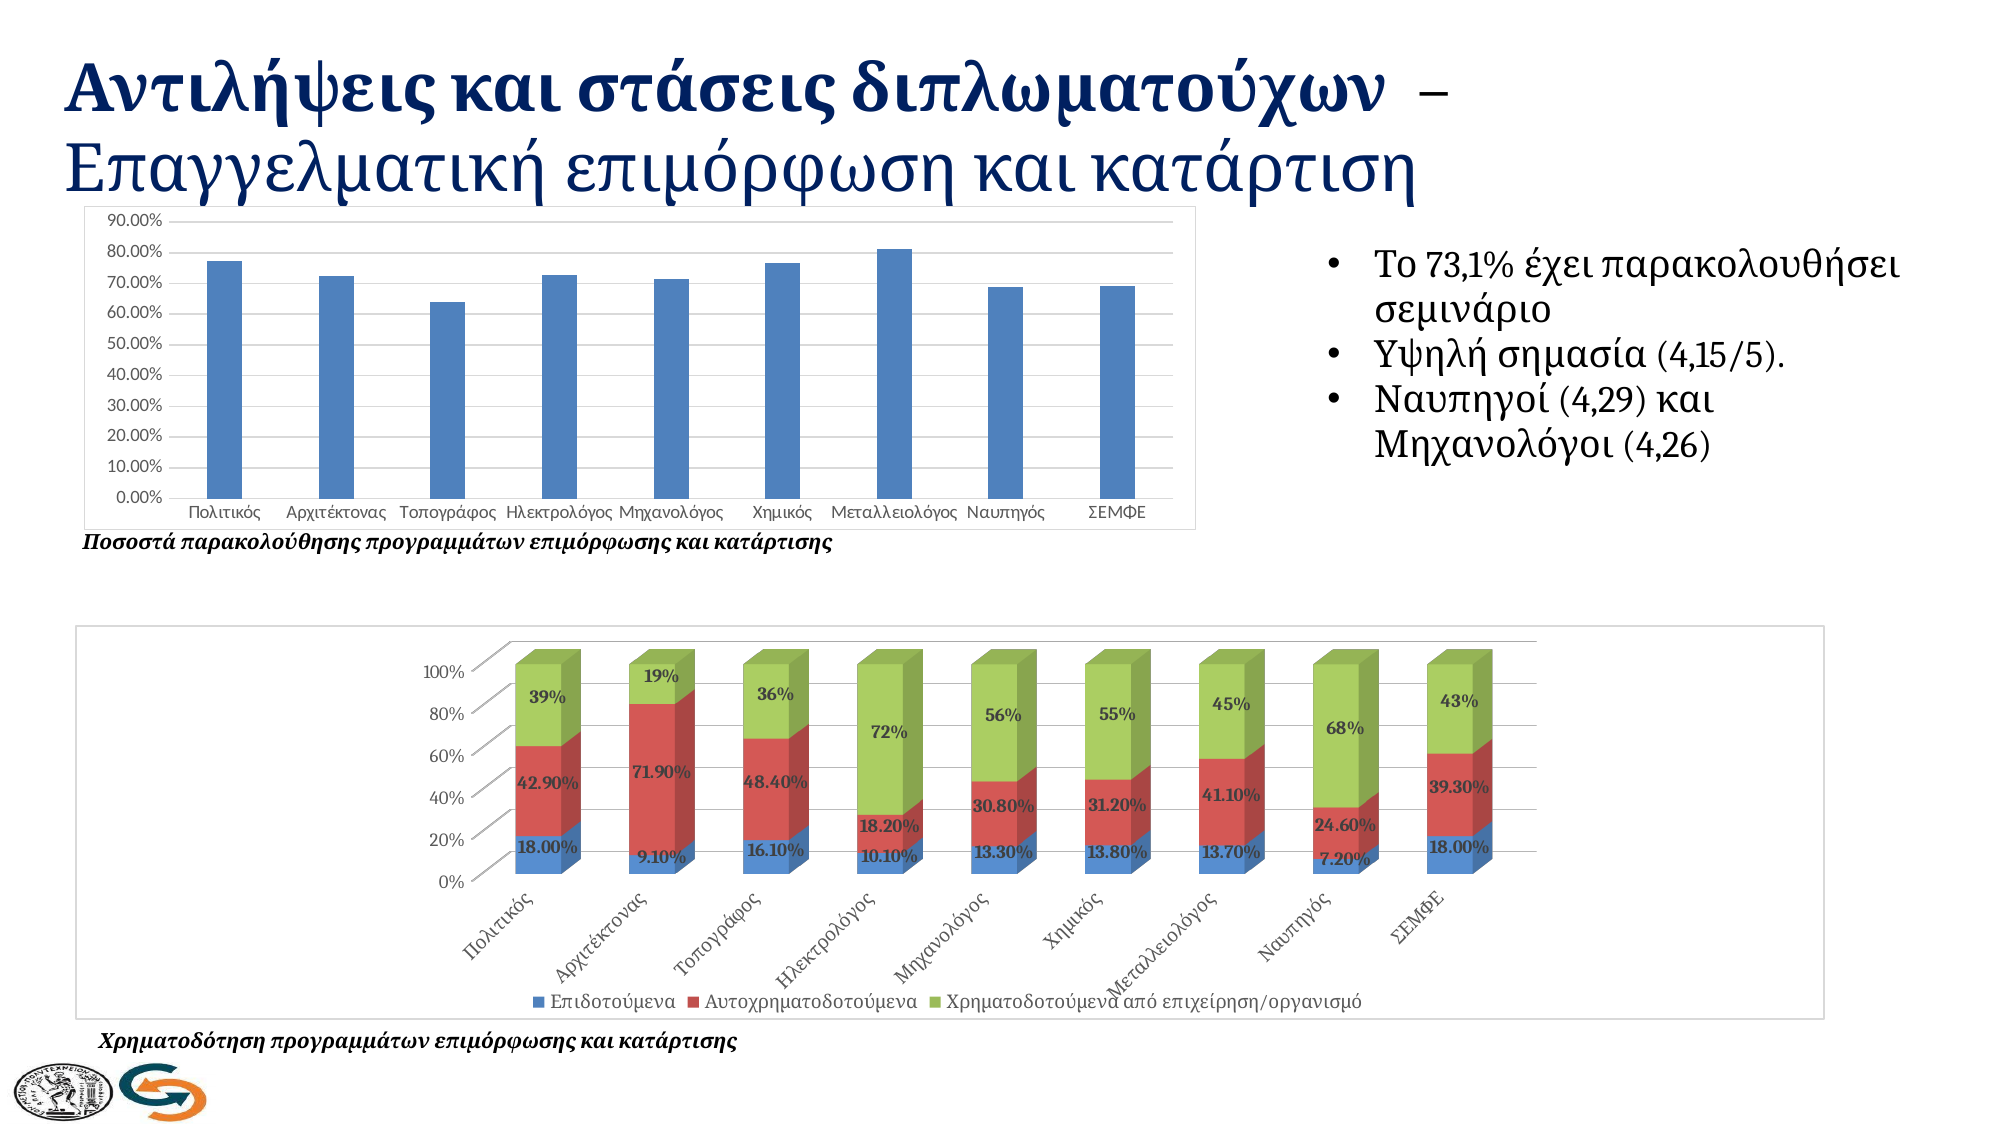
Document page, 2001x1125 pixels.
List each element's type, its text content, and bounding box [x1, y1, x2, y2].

text_box Χρηματοδότηση προγραμμάτων επιμόρφωσης και κατάρτισης [83, 1031, 1084, 1060]
text_box Ποσοστά παρακολούθησης προγραμμάτων επιμόρφωσης και κατάρτισης [67, 521, 847, 562]
text_box Το 73,1% έχει παρακολουθήσει σεμινάριο Υψηλή σημασία (4,15/5). Ναυπηγοί (4,29) και Μηχανολόγοι (4,26) [1312, 232, 1963, 473]
text_box Αντιλήψεις και στάσεις διπλωματούχων – Επαγγελματική επιμόρφωση και κατάρτιση [50, 37, 1900, 213]
picture [6, 1062, 217, 1124]
chart [74, 624, 1826, 1020]
chart [83, 205, 1197, 531]
